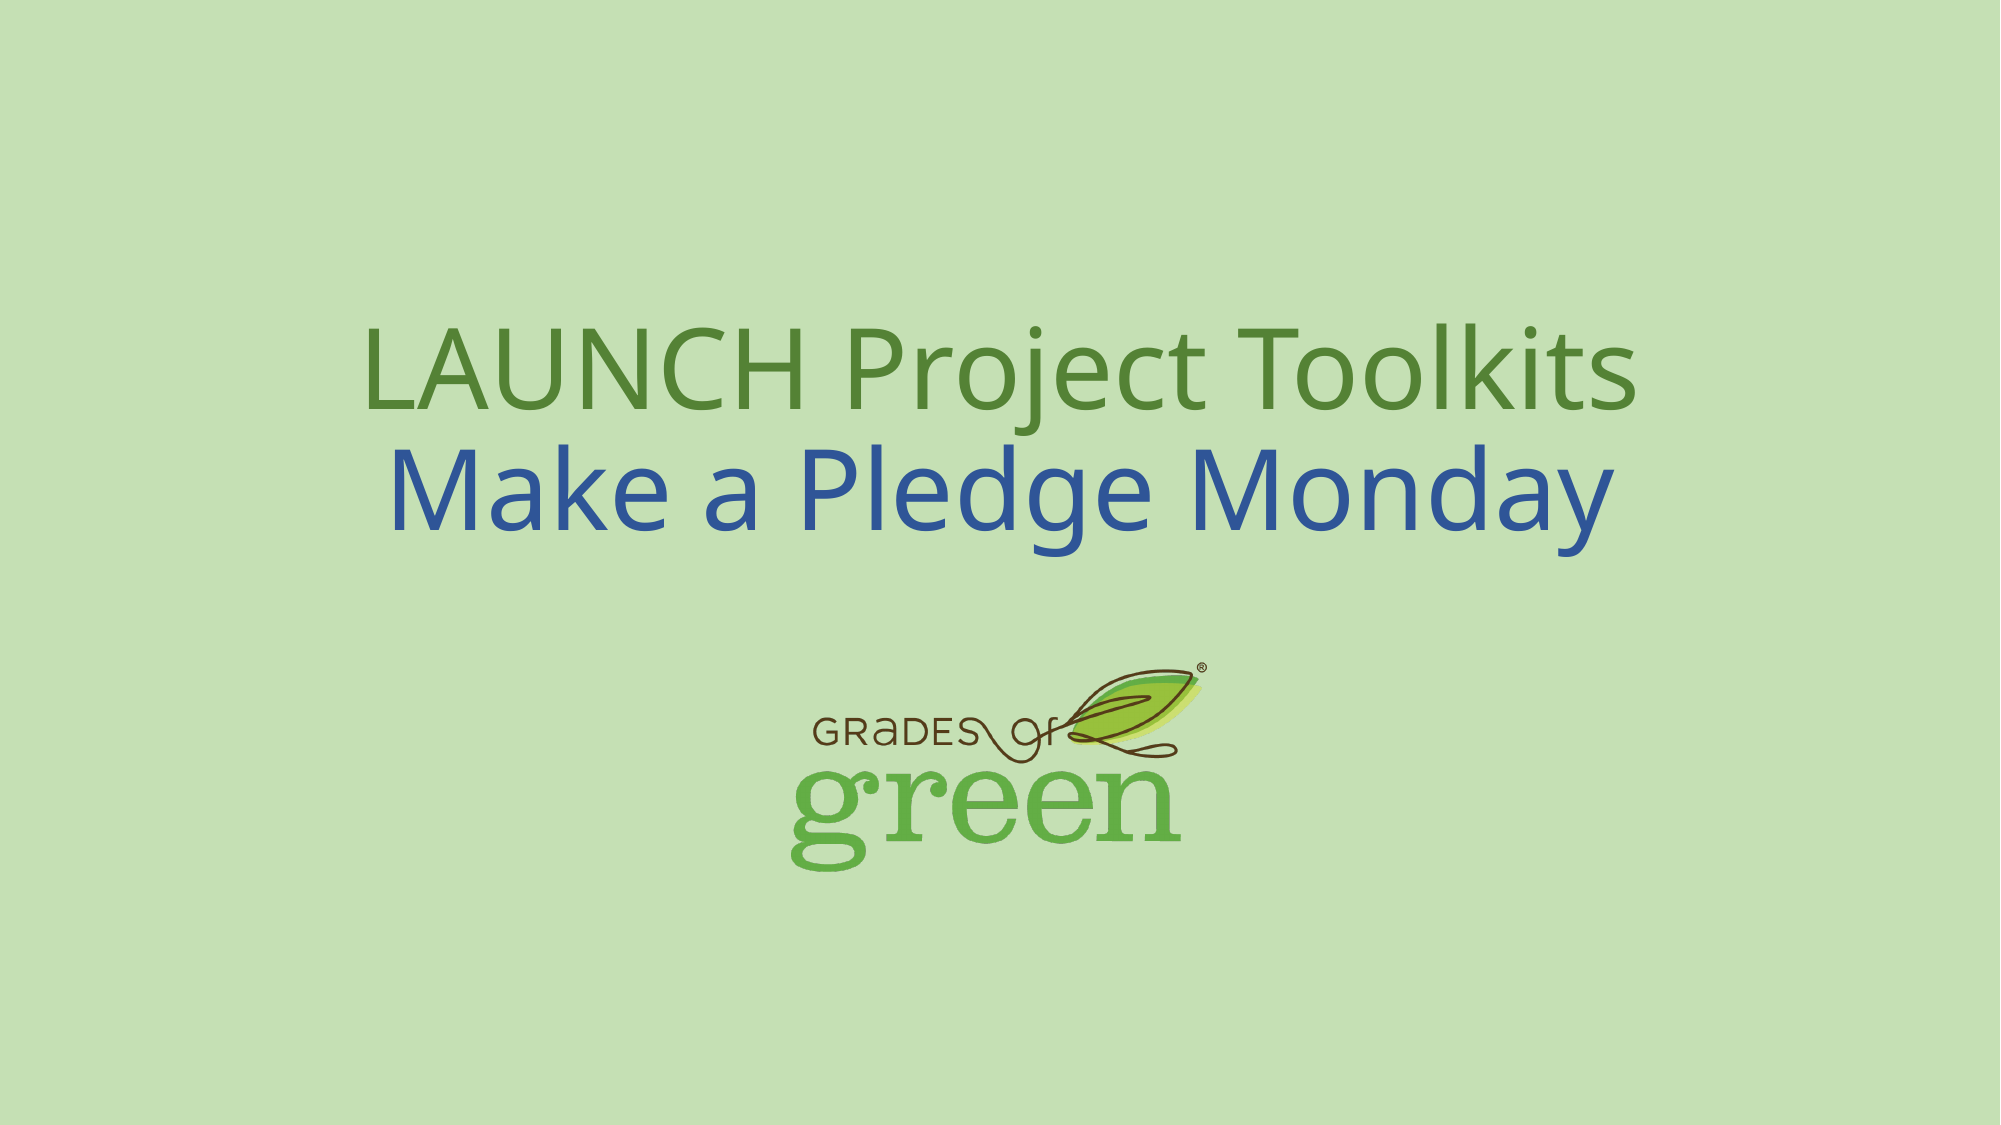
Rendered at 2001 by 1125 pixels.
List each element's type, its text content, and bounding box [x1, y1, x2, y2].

picture [779, 648, 1220, 883]
title LAUNCH Project Toolkits Make a Pledge Monday [249, 170, 1750, 563]
